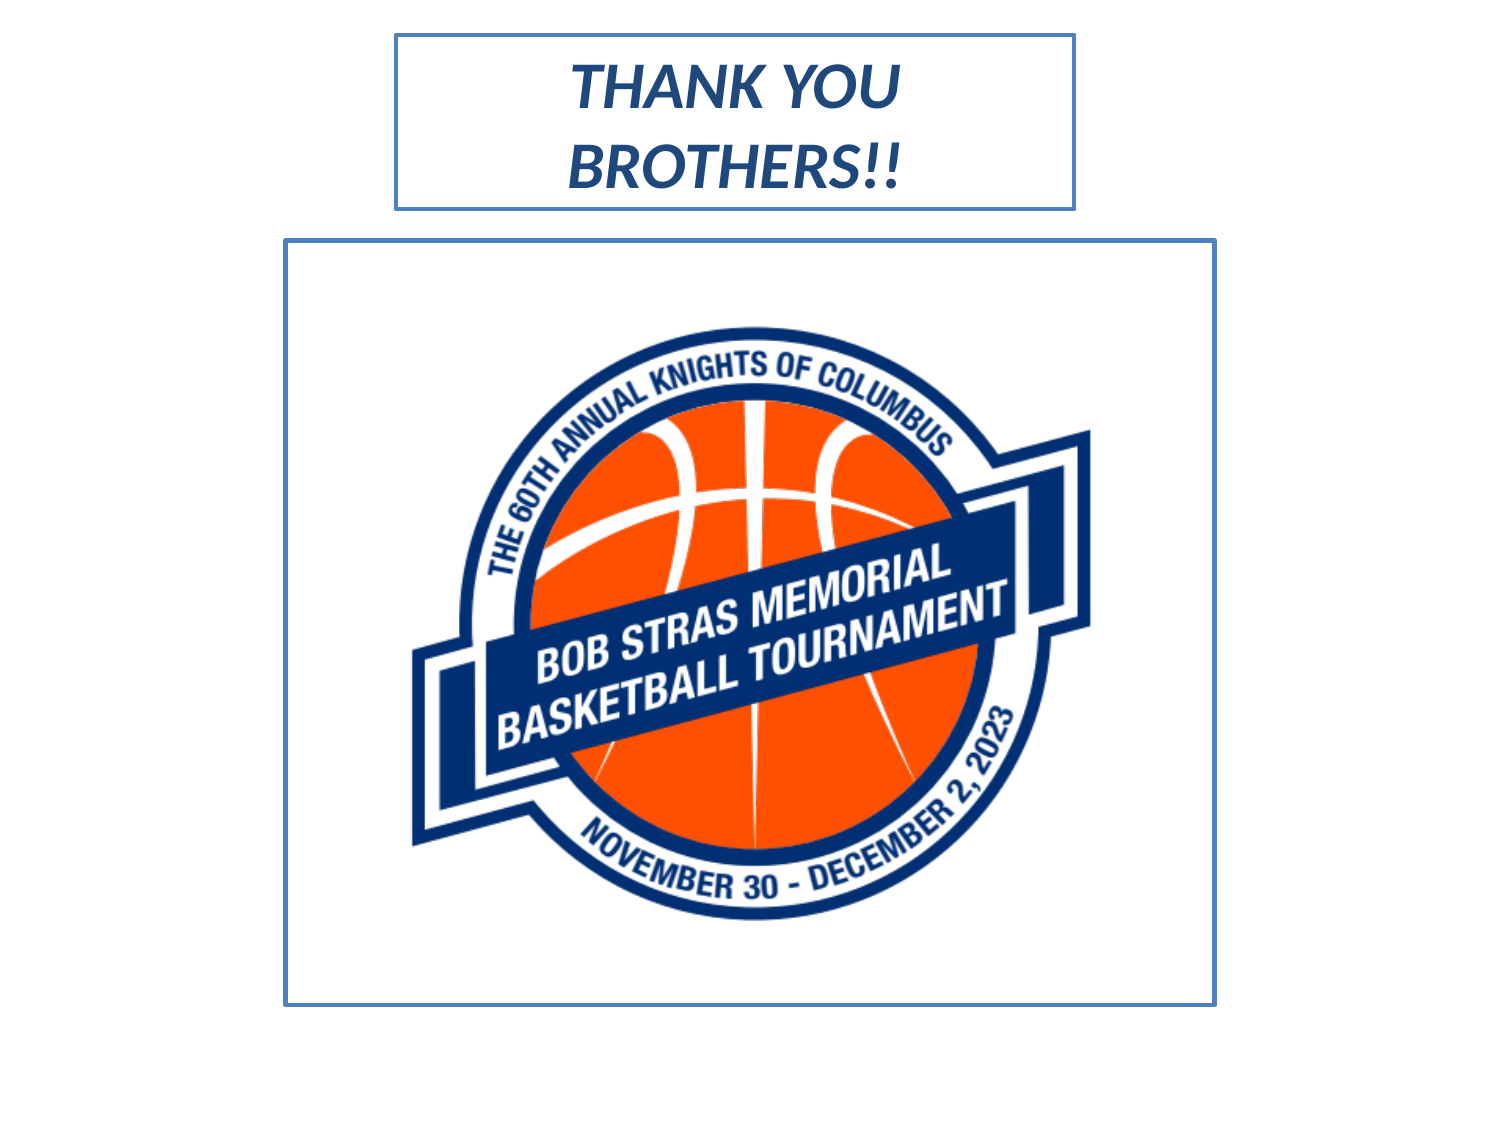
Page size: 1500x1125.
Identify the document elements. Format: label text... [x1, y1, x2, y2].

picture [287, 242, 1213, 1004]
text_box THANK YOU BROTHERS!! [394, 33, 1076, 211]
